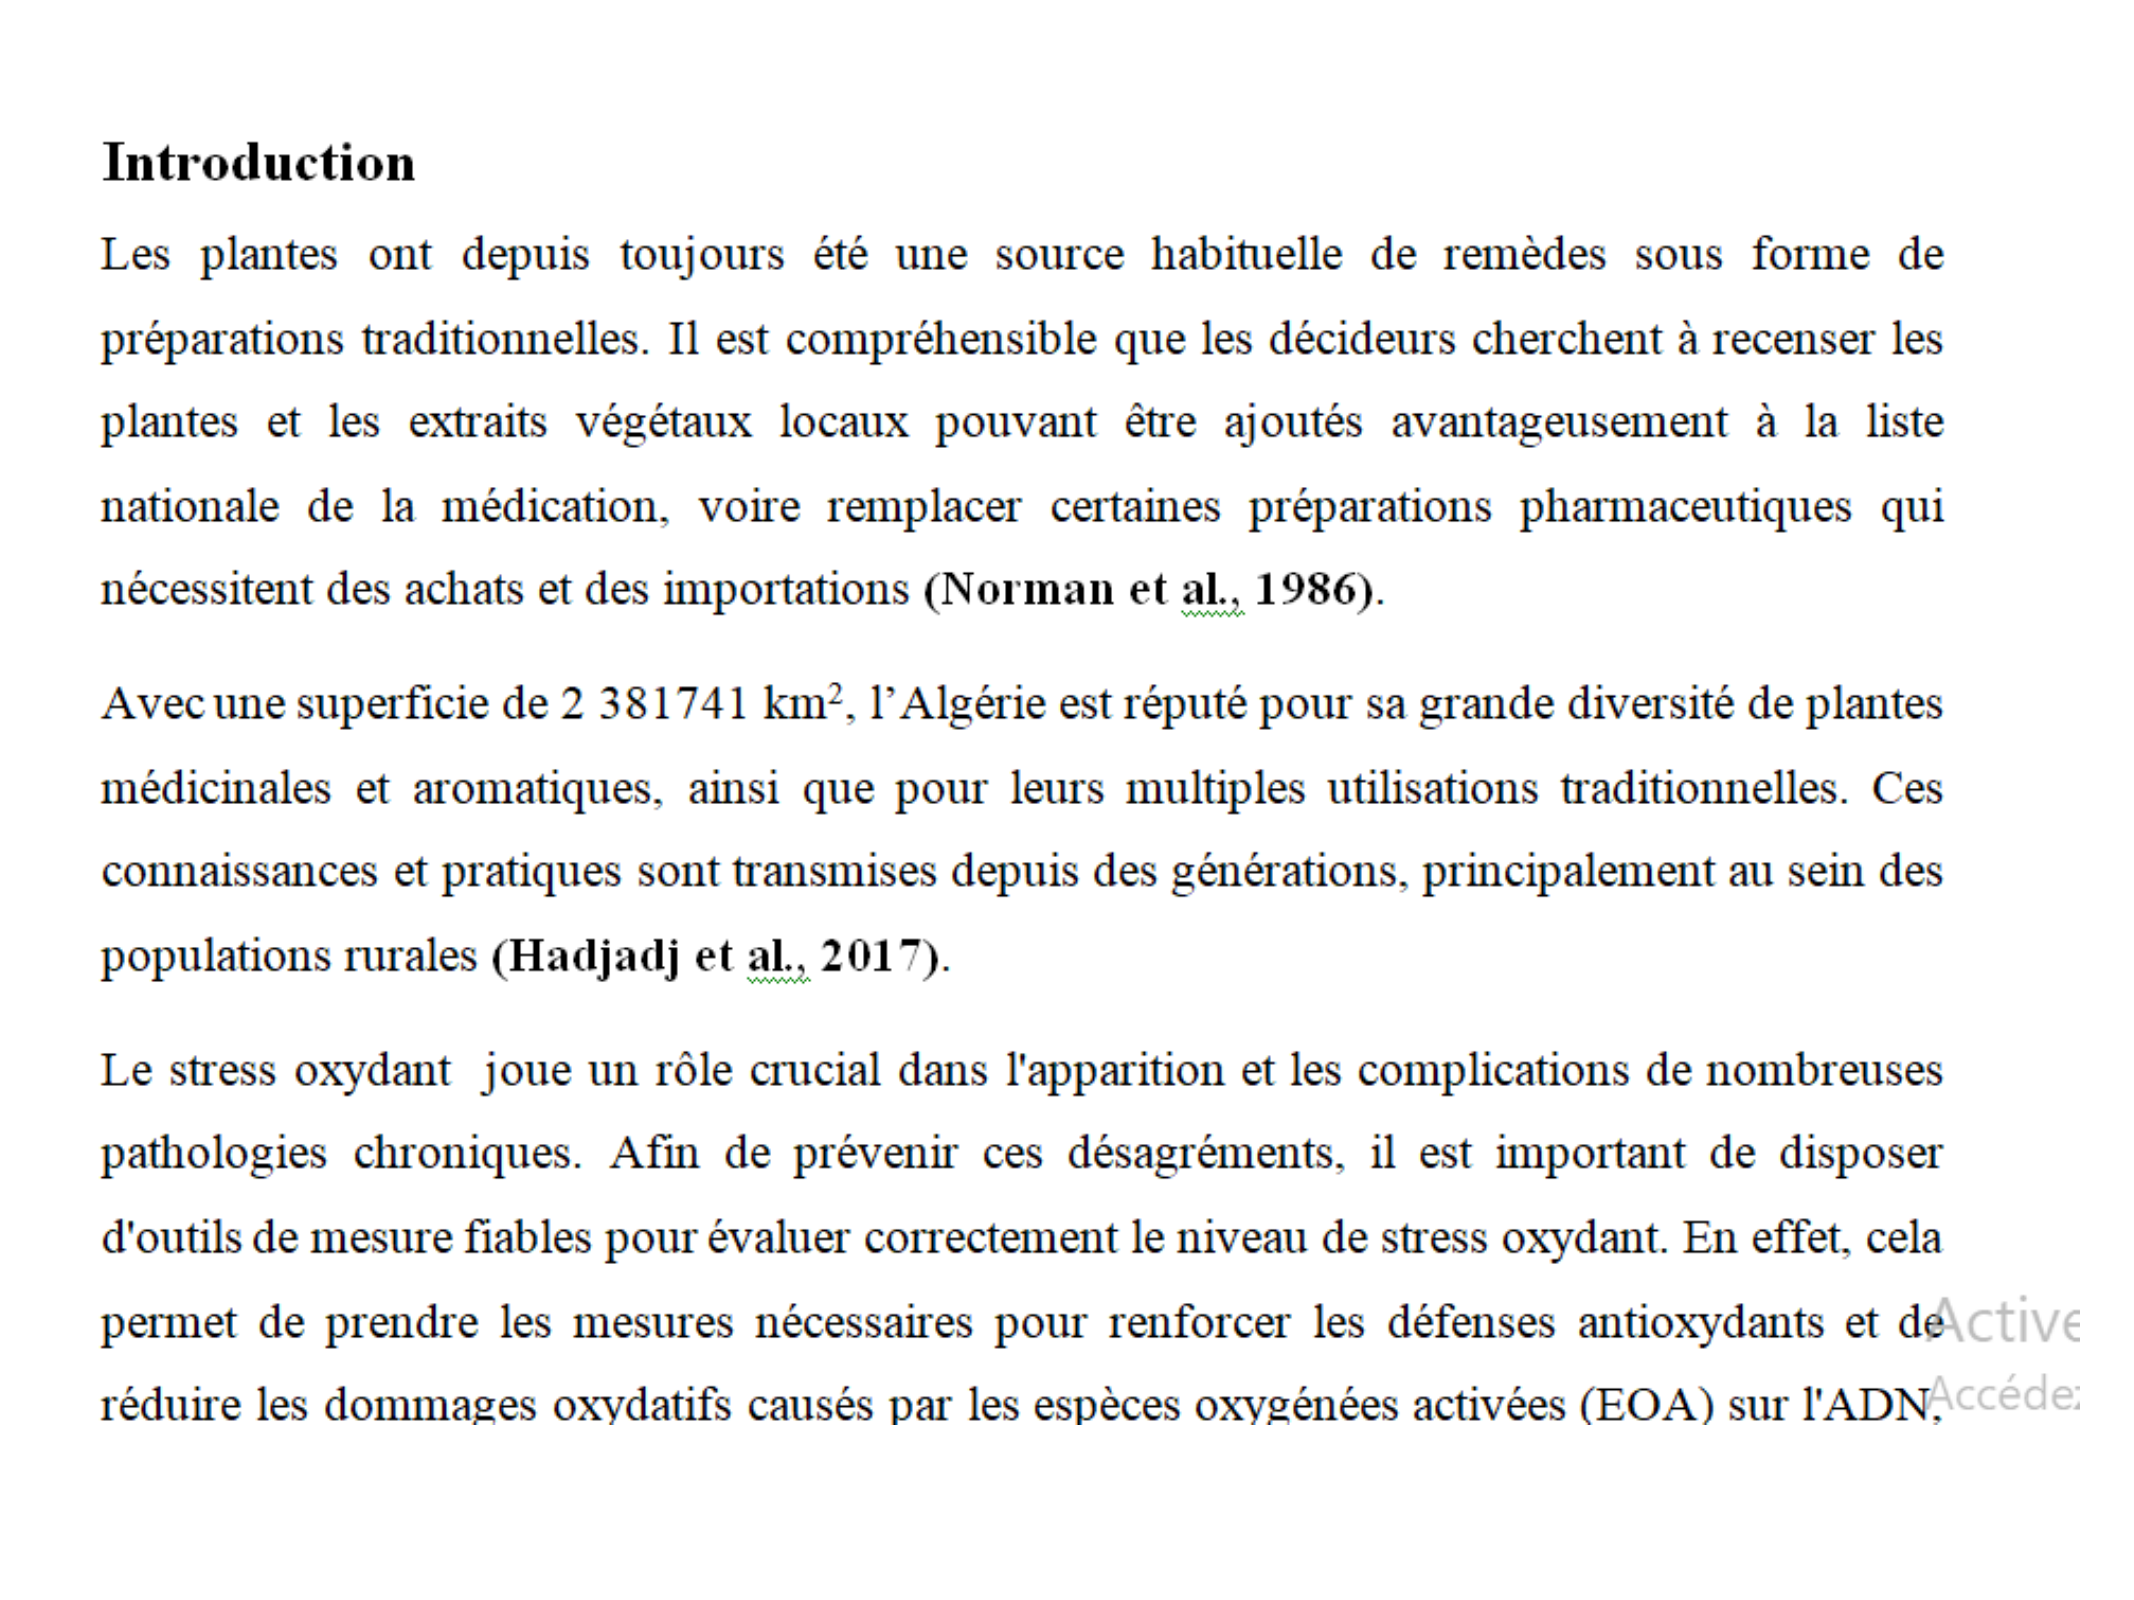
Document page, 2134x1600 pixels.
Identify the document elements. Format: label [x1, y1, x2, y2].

picture [0, 24, 2081, 1426]
